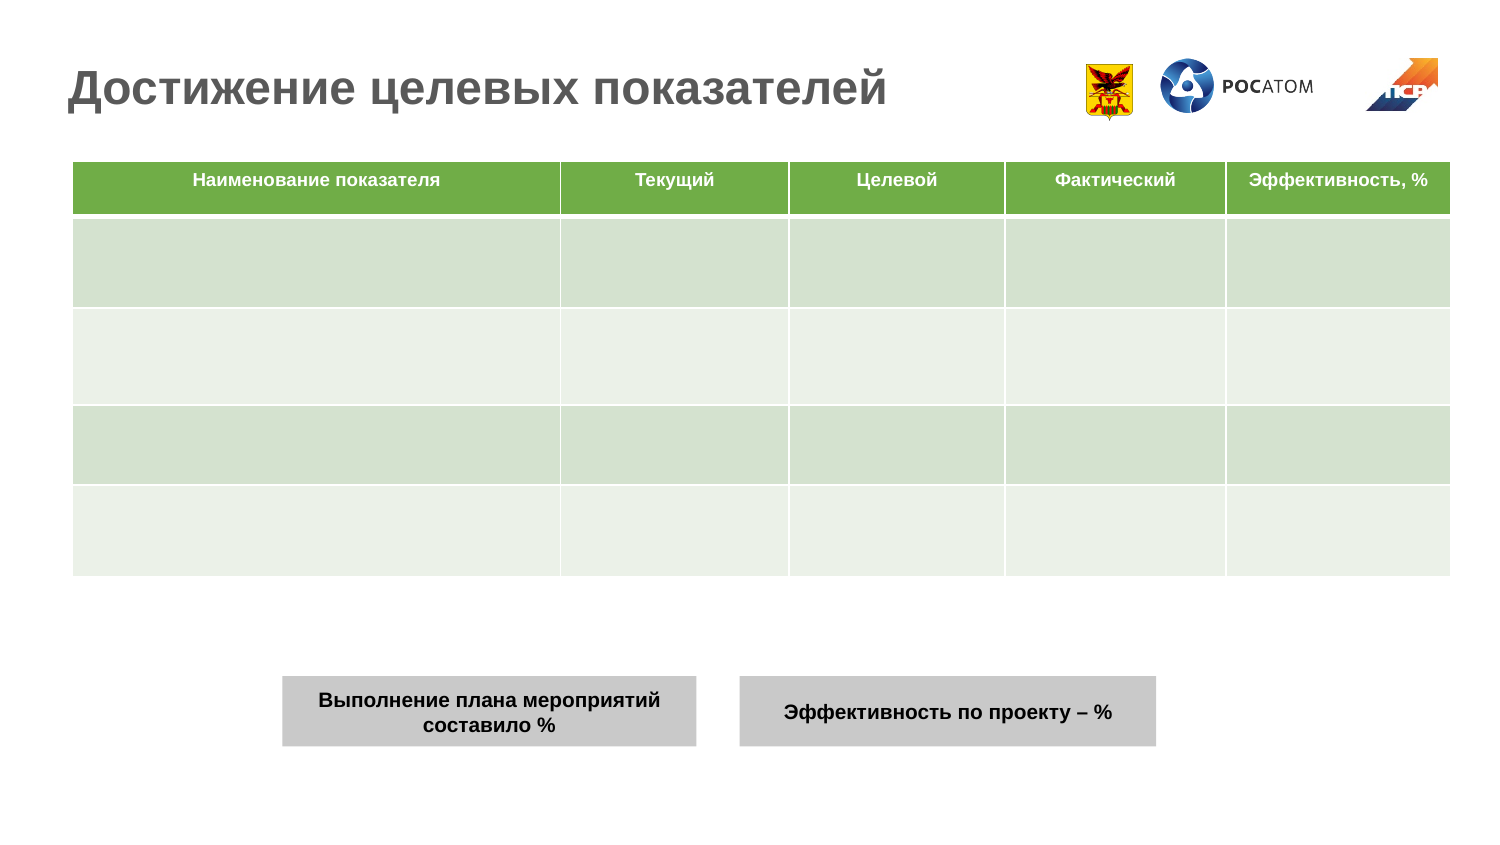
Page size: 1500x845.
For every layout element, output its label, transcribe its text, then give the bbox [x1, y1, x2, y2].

picture [1086, 64, 1133, 121]
table_cell [73, 406, 560, 484]
table_header Текущий [561, 162, 788, 214]
table_cell [1006, 486, 1225, 576]
text_box Выполнение плана мероприятий составило % [281, 675, 697, 747]
table_cell [790, 309, 1004, 404]
table_header Эффективность, % [1227, 162, 1450, 214]
table_cell [1227, 309, 1450, 404]
text_box Эффективность по проекту – % [739, 675, 1157, 747]
table_cell [1227, 406, 1450, 484]
table_cell [1227, 486, 1450, 576]
table_cell [73, 309, 560, 404]
table_cell [561, 219, 788, 307]
table_cell [1006, 219, 1225, 307]
table_cell [1006, 406, 1225, 484]
picture [1365, 58, 1438, 113]
table_header Фактический [1006, 162, 1225, 214]
table_cell [561, 486, 788, 576]
table_cell [1006, 309, 1225, 404]
picture [1160, 58, 1313, 113]
table_header Наименование показателя [73, 162, 560, 214]
table_cell [1227, 219, 1450, 307]
table_cell [561, 406, 788, 484]
table_cell [790, 219, 1004, 307]
text_box Достижение целевых показателей [56, 66, 1086, 121]
table_cell [790, 486, 1004, 576]
table_cell [790, 406, 1004, 484]
table_cell [73, 219, 560, 307]
table_cell [561, 309, 788, 404]
table_header Целевой [790, 162, 1004, 214]
table_cell [73, 486, 560, 576]
